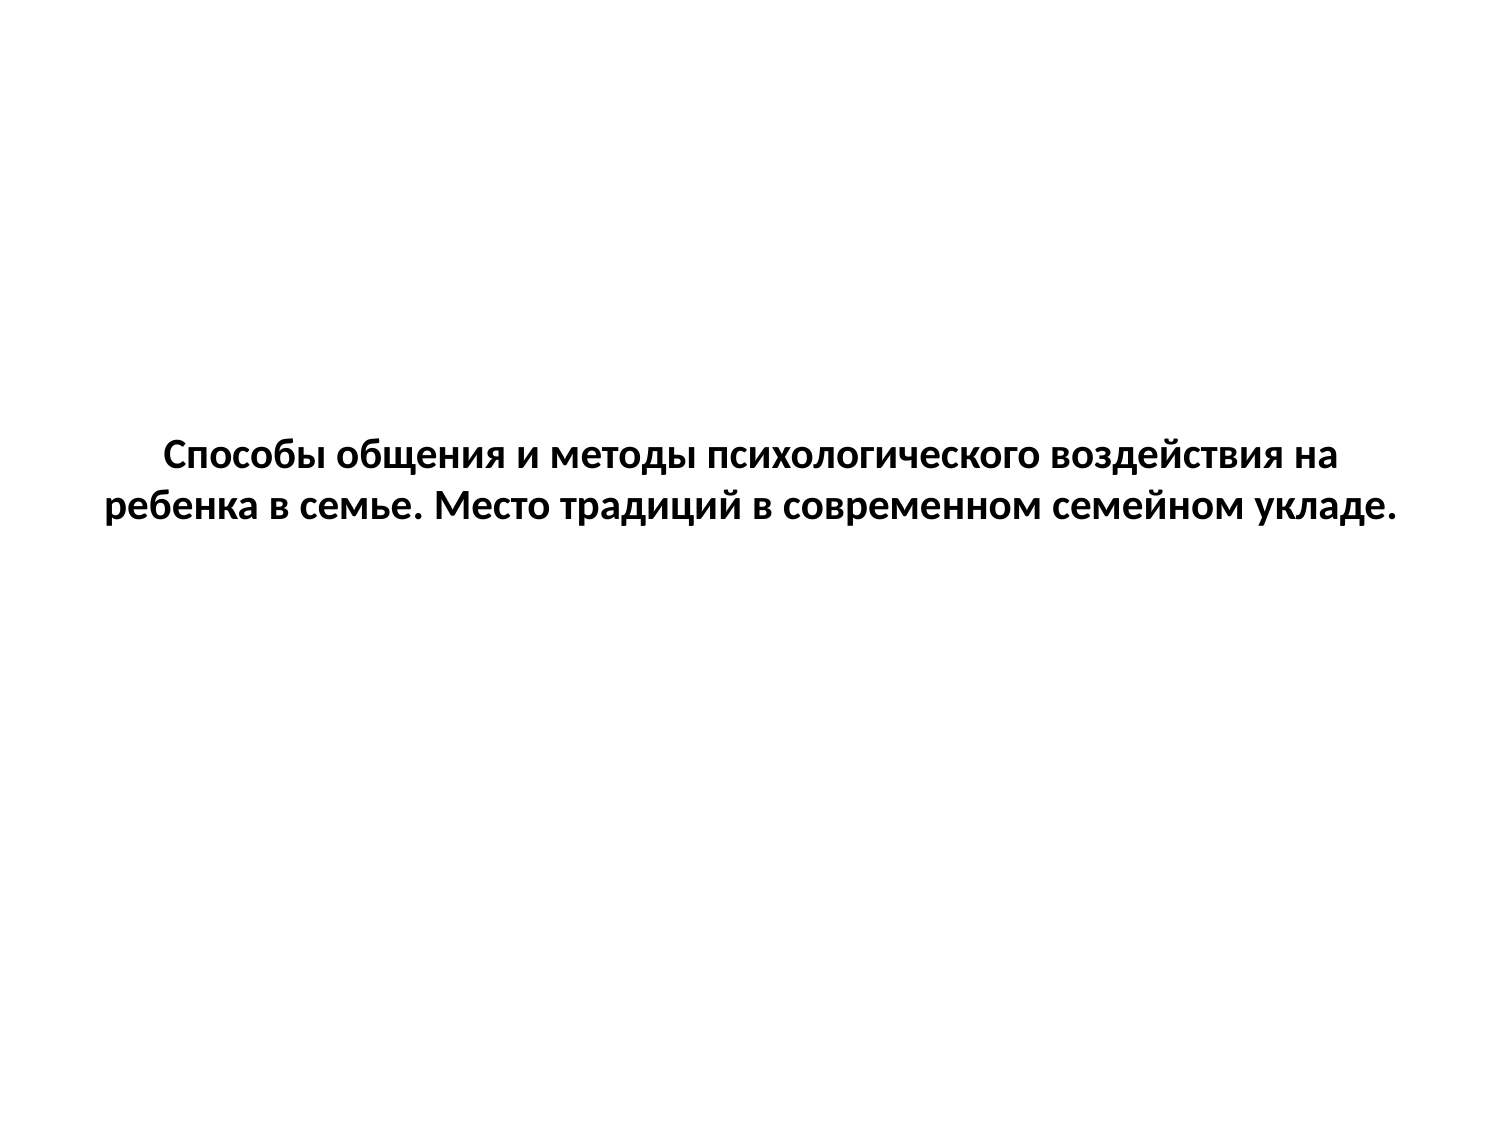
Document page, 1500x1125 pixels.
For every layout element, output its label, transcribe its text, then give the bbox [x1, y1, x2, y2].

title Способы общения и методы психологического воздействия на ребенка в семье. Место традиций в современном семейном укладе. [76, 408, 1427, 597]
